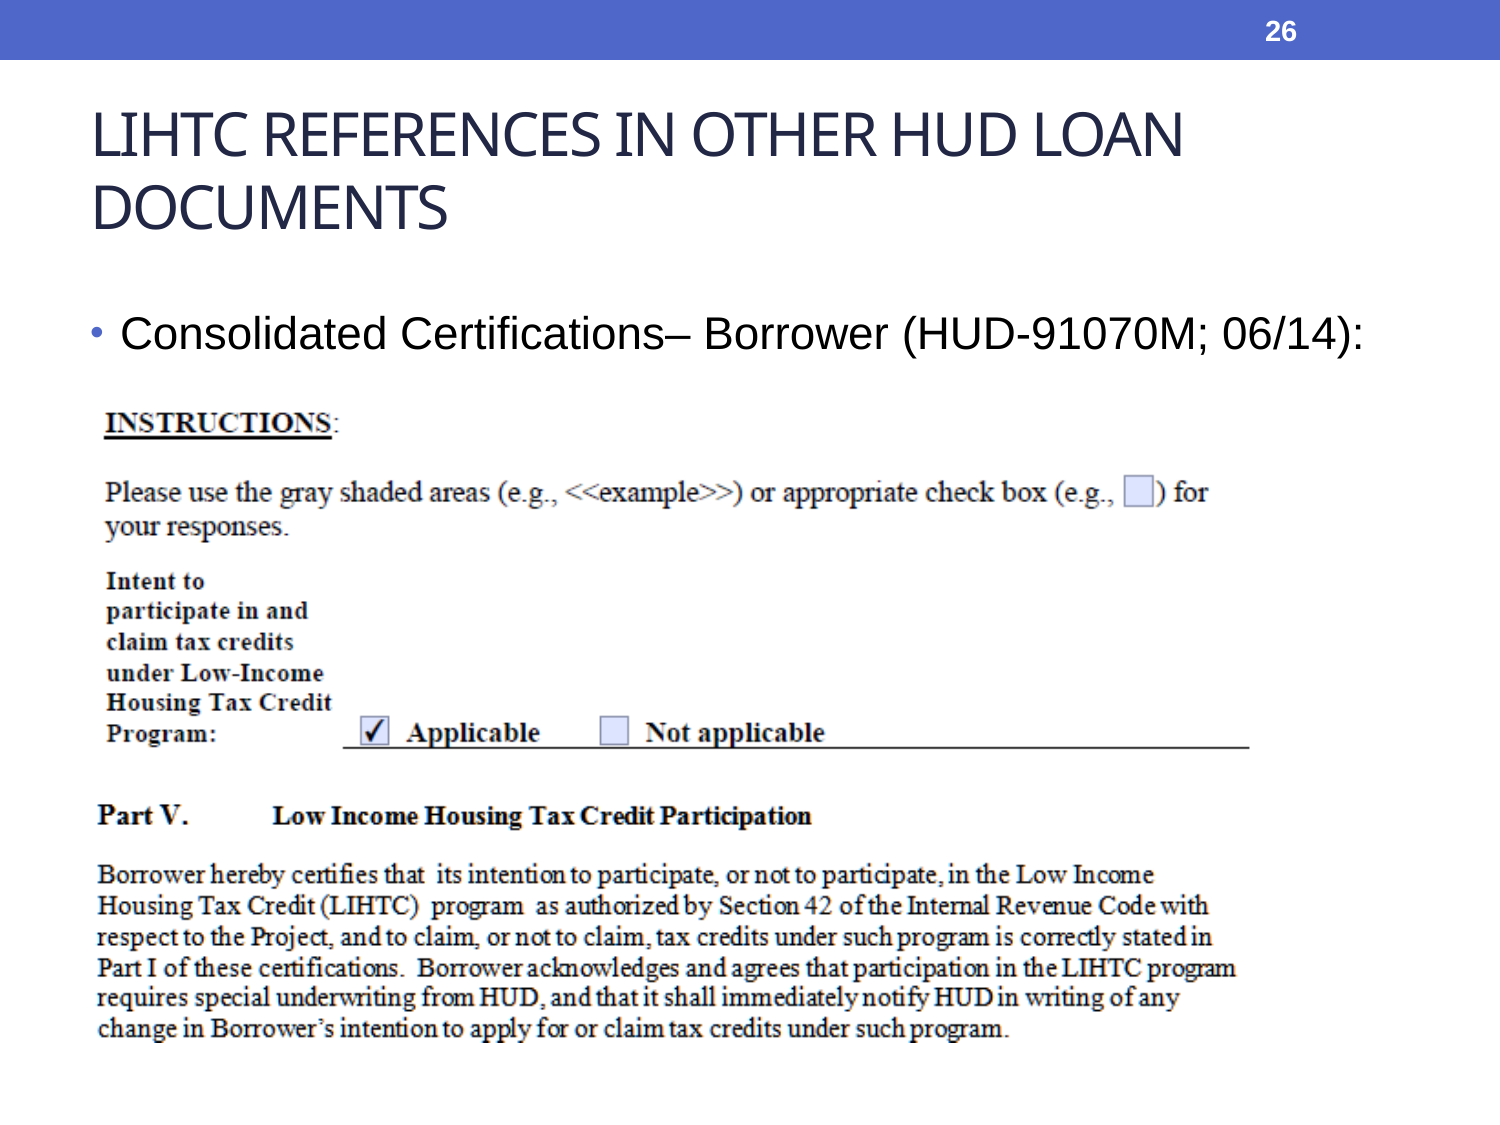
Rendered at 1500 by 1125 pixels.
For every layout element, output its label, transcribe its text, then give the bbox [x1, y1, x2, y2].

list Consolidated Certifications– Borrower (HUD-91070M; 06/14): [75, 262, 1425, 1063]
picture [99, 562, 1267, 763]
picture [99, 399, 1232, 551]
slide_number 26 [1250, 3, 1425, 57]
title LIHTC REFERENCES IN OTHER HUD LOAN DOCUMENTS [75, 87, 1425, 250]
picture [77, 792, 1254, 1044]
